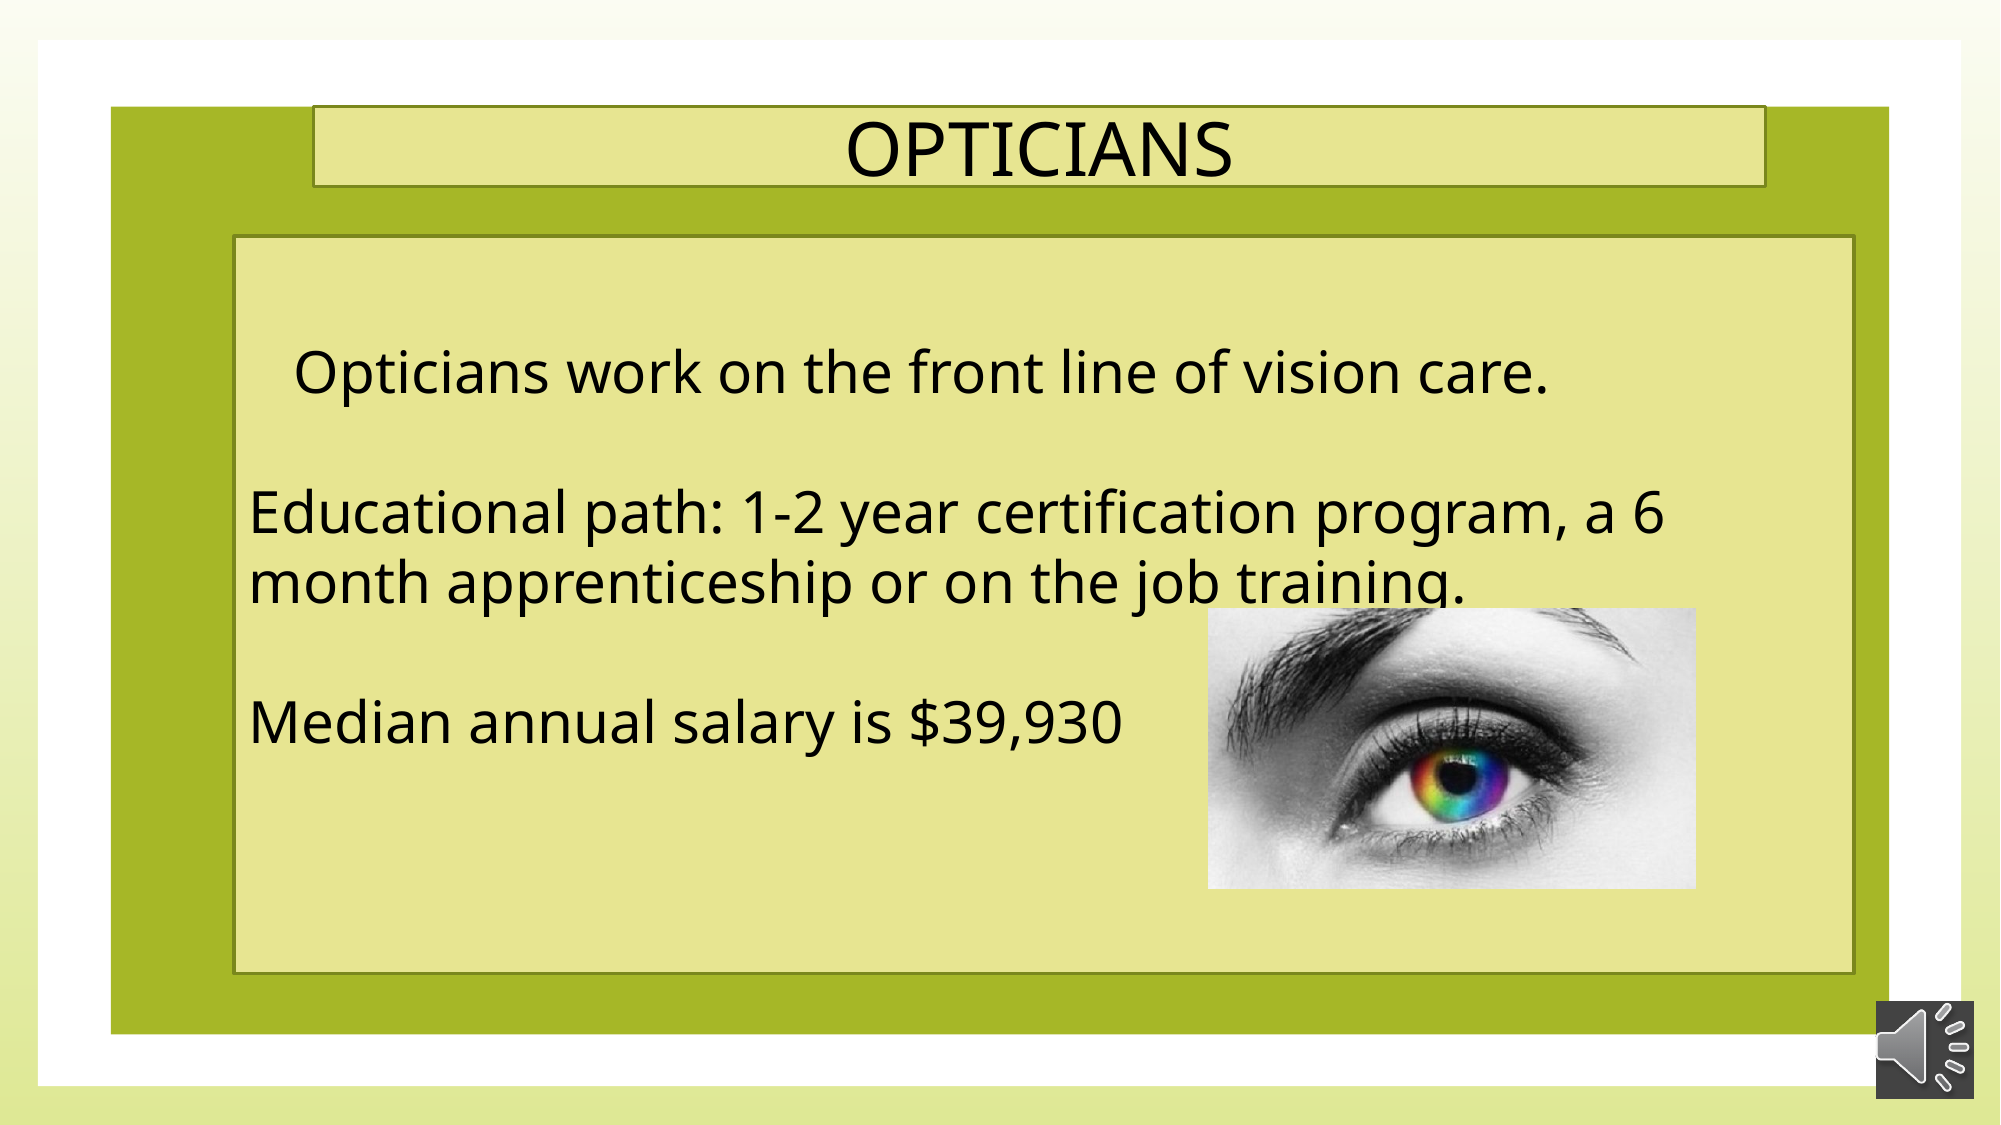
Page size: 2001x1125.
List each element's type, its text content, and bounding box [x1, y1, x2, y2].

text_box OPTICIANS [312, 105, 1767, 188]
title Careers studying the eye! [187, 99, 1808, 106]
text_box Opticians work on the front line of vision care. Educational path: 1-2 year certification program, a 6 month apprenticeship or on the job training. Median annual salary is $39,930 [232, 234, 1856, 975]
text_box [110, 106, 1890, 1035]
picture [1874, 999, 1976, 1101]
picture [1207, 608, 1696, 890]
